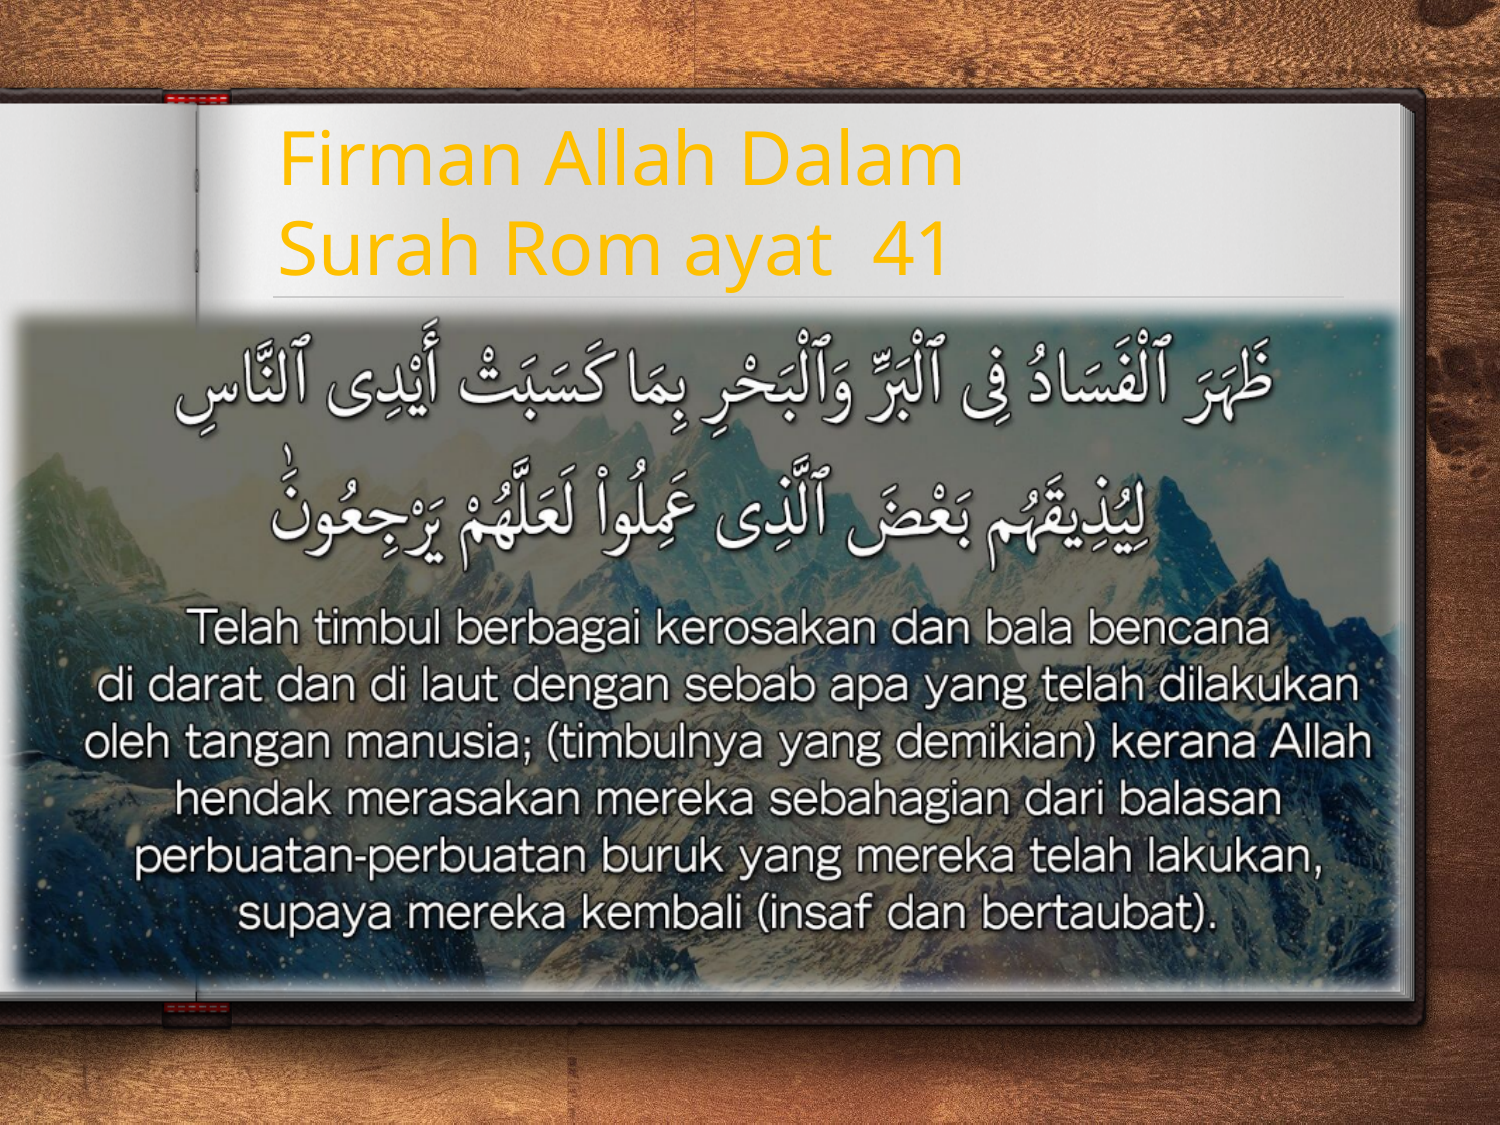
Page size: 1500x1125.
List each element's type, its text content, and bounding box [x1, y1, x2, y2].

picture [0, 0, 1500, 1125]
text_box Firman Allah Dalam Surah Rom ayat 41 [262, 103, 1275, 298]
